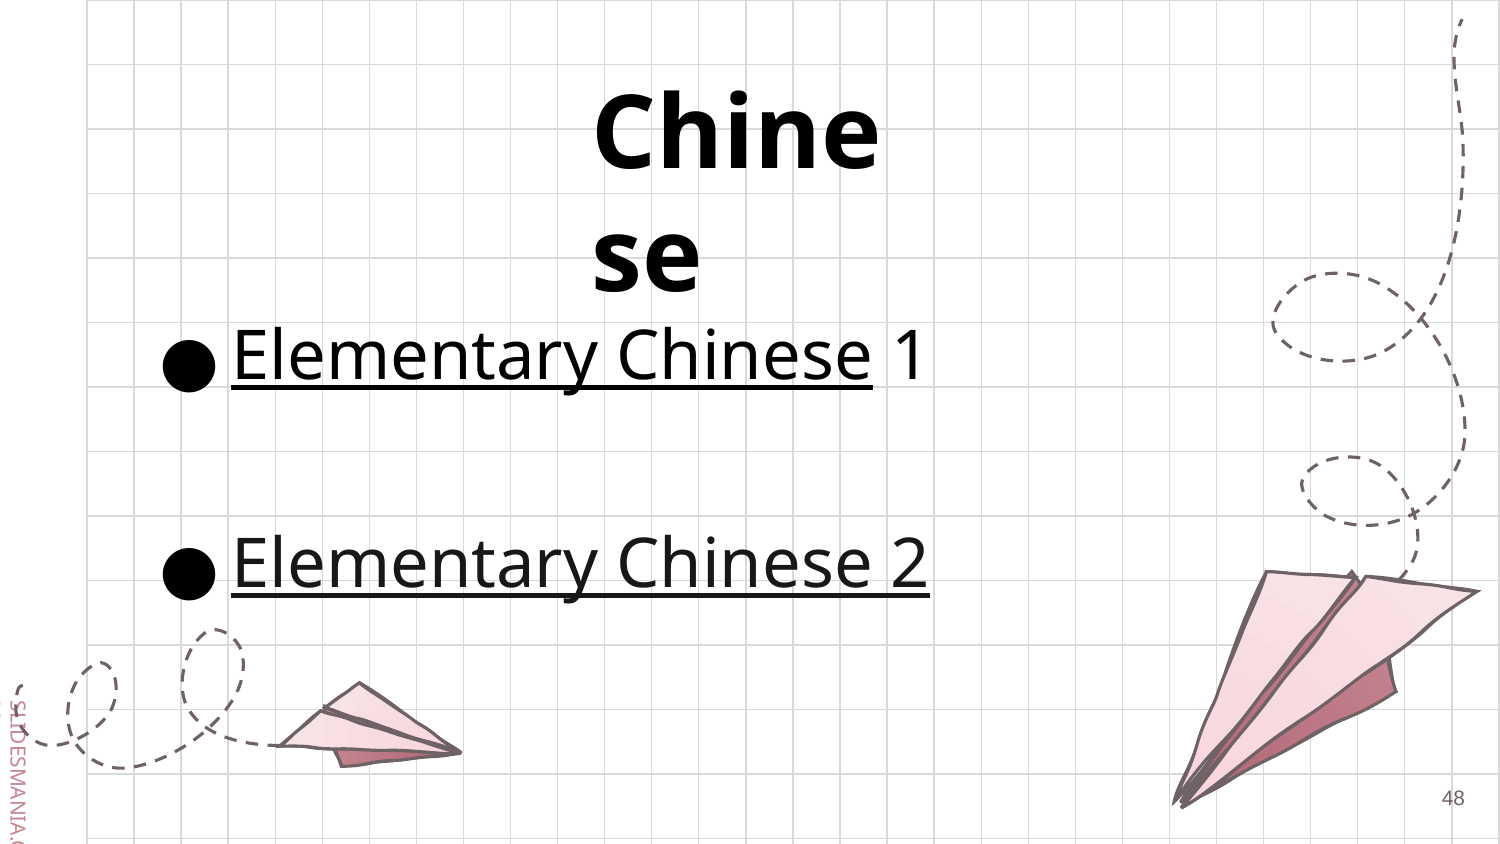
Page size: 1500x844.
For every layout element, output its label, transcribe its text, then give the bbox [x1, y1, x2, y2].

slide_number ‹#› [1389, 764, 1480, 830]
list Elementary Chinese 1 Elementary Chinese 2 [141, 201, 1240, 644]
title Chinese [576, 51, 924, 189]
